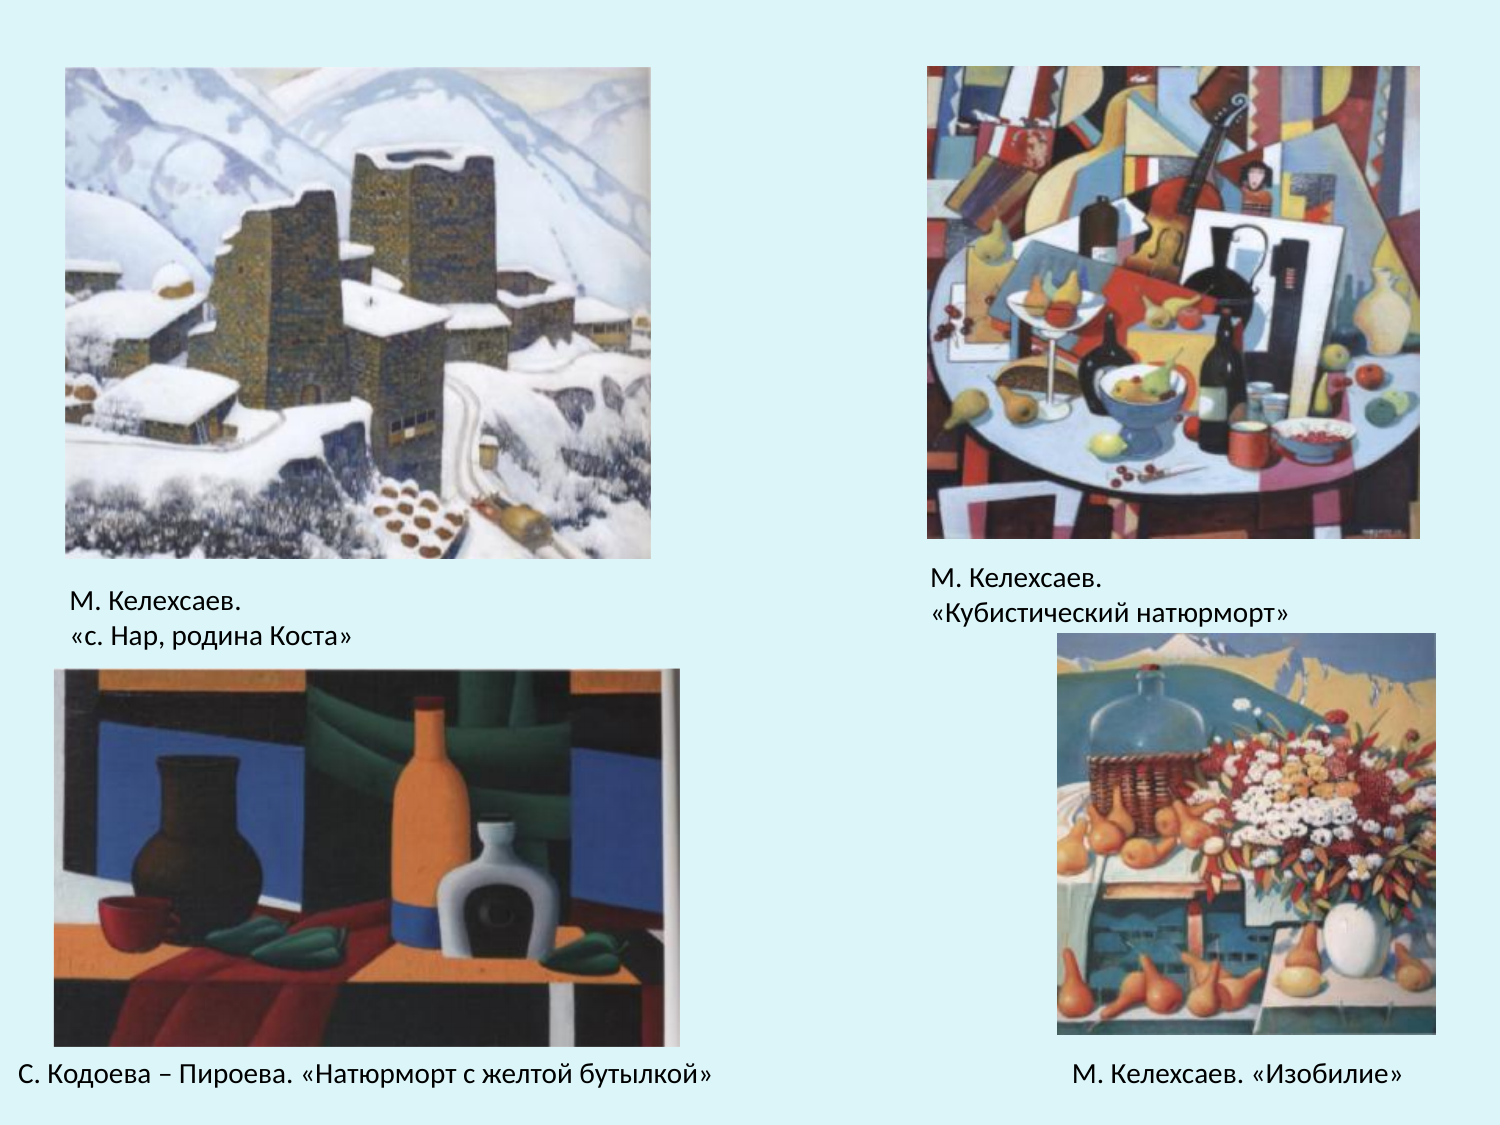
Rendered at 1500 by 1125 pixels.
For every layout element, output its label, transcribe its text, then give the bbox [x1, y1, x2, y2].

text_box С. Кодоева – Пироева. «Натюрморт с желтой бутылкой» [3, 1046, 729, 1097]
text_box М. Келехсаев. «с. Нар, родина Коста» [54, 574, 369, 659]
picture [926, 66, 1420, 540]
picture [1056, 633, 1436, 1036]
text_box М. Келехсаев. «Кубистический натюрморт» [915, 550, 1447, 636]
picture [52, 668, 680, 1048]
picture [64, 66, 651, 559]
text_box М. Келехсаев. «Изобилие» [1057, 1047, 1424, 1097]
